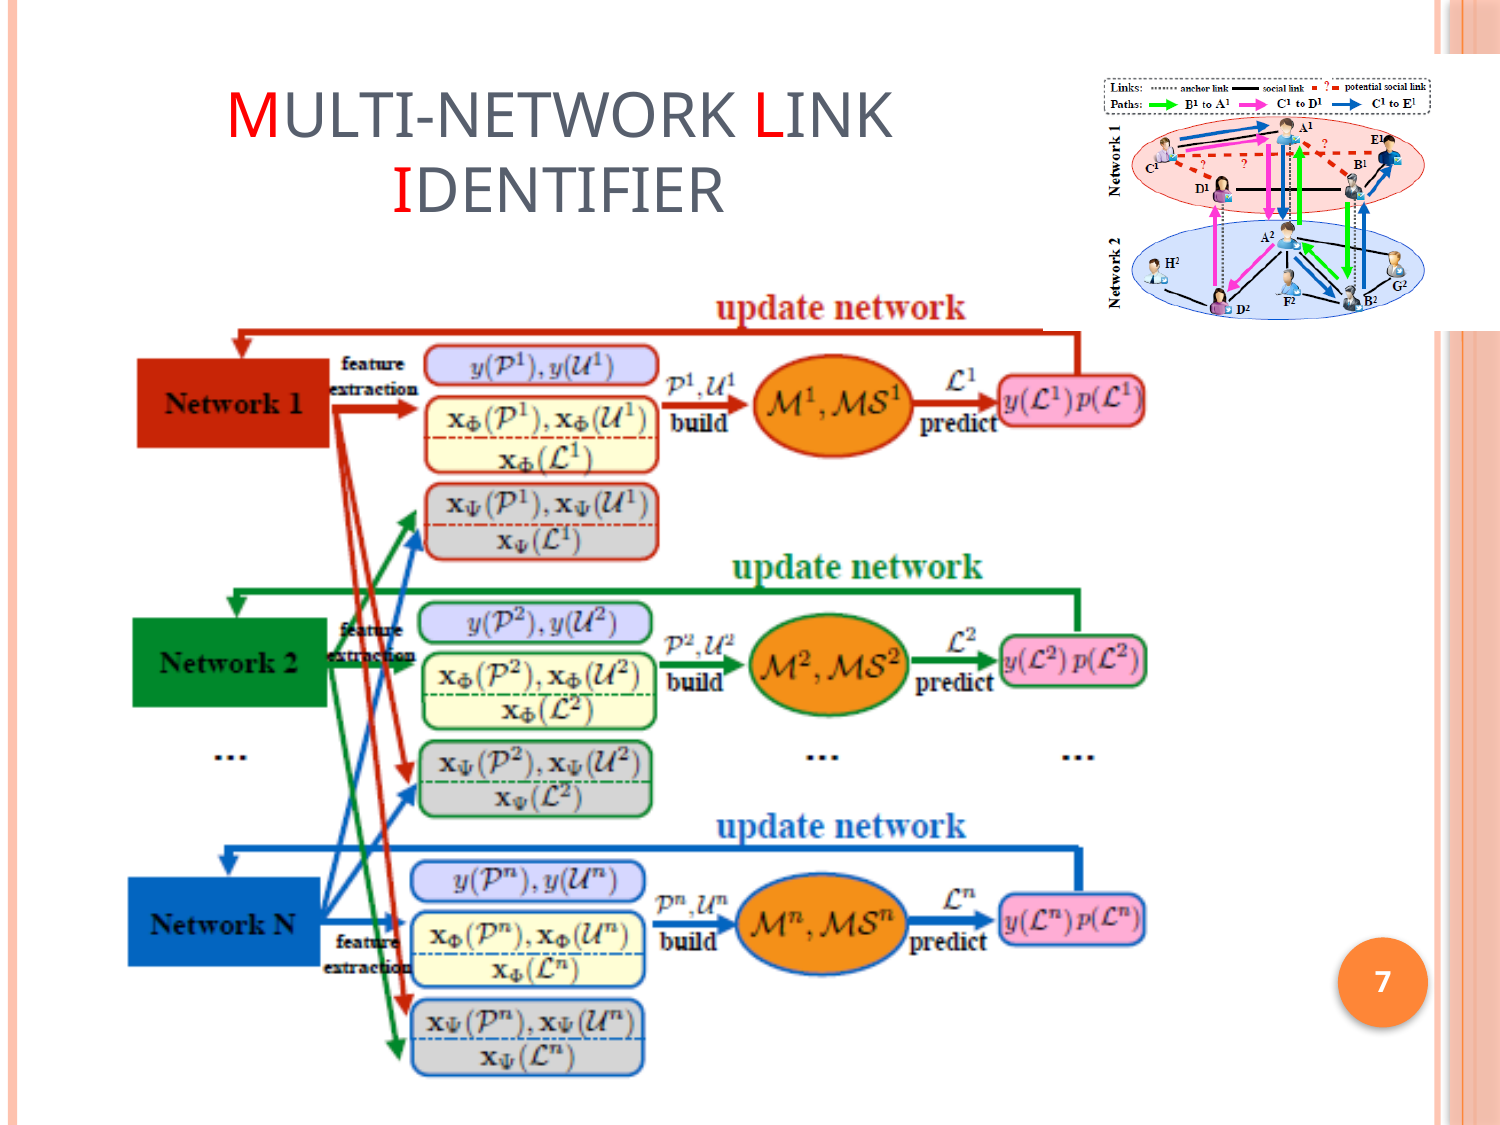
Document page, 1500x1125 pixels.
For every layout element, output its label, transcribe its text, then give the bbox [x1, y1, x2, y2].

picture [1043, 54, 1500, 332]
title Multi-network Link Identifier [75, 54, 1040, 233]
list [52, 249, 1259, 1115]
slide_number 7 [1333, 940, 1434, 1027]
